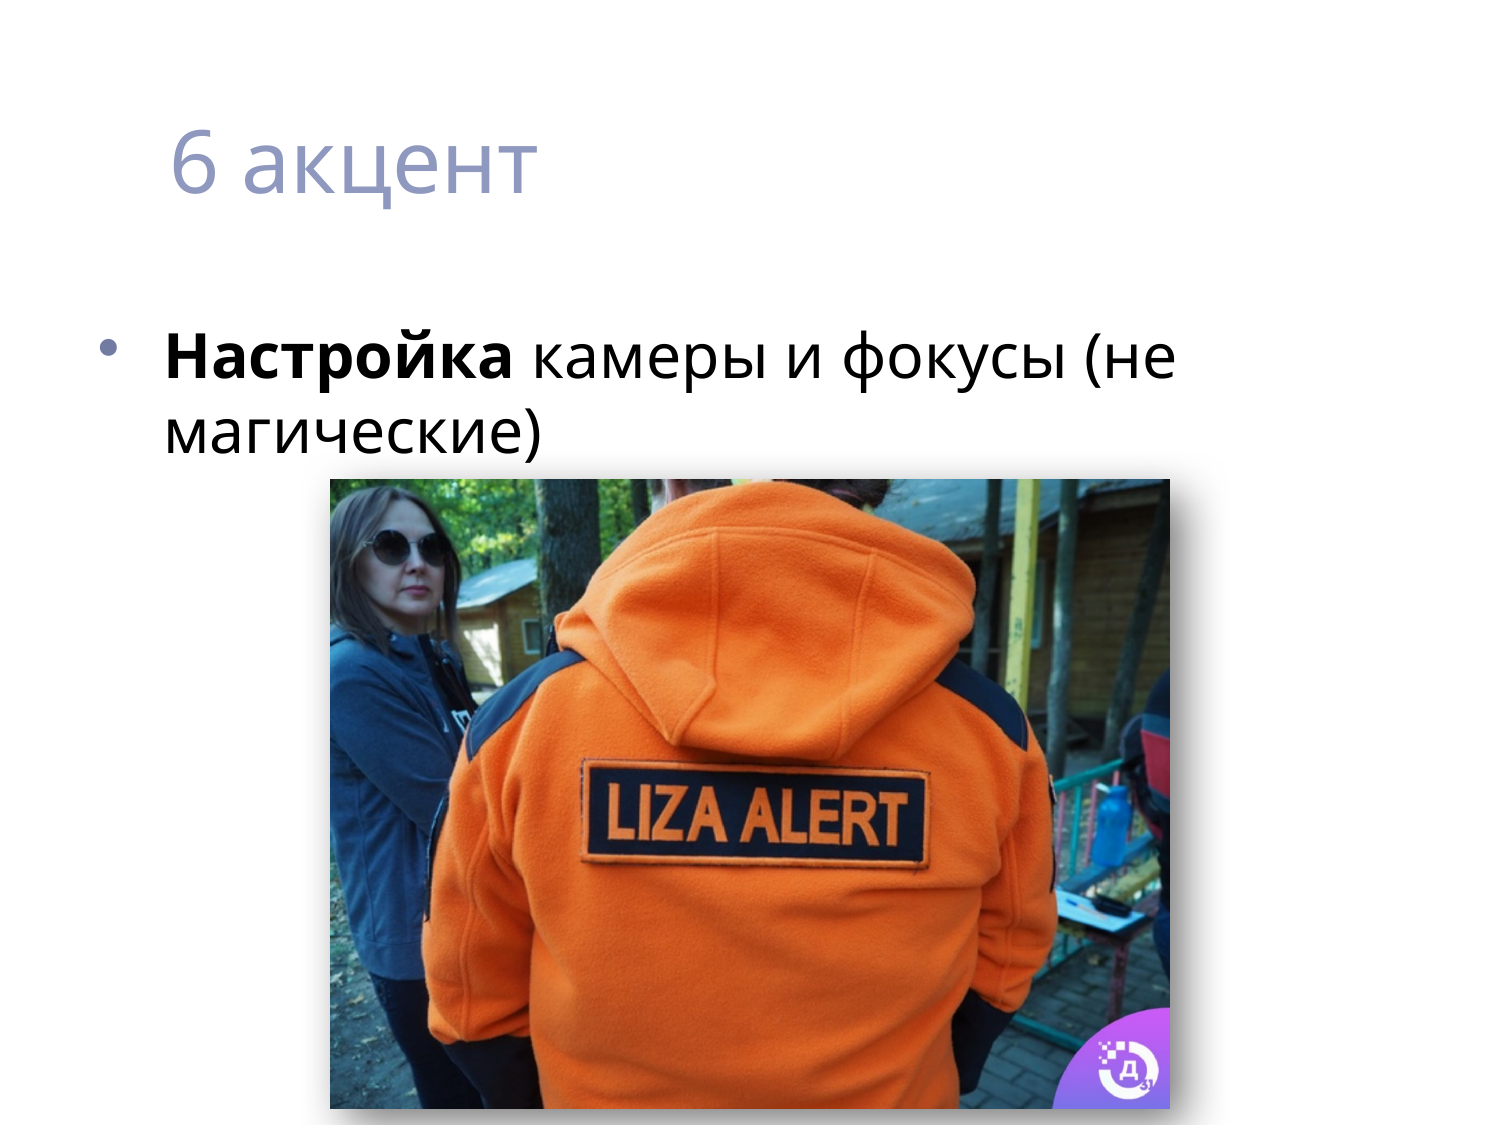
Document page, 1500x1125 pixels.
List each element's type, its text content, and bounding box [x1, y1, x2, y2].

picture [330, 479, 1170, 1110]
list Настройка камеры и фокусы (не магические) [75, 308, 1425, 1059]
title 6 акцент [75, 43, 1425, 274]
